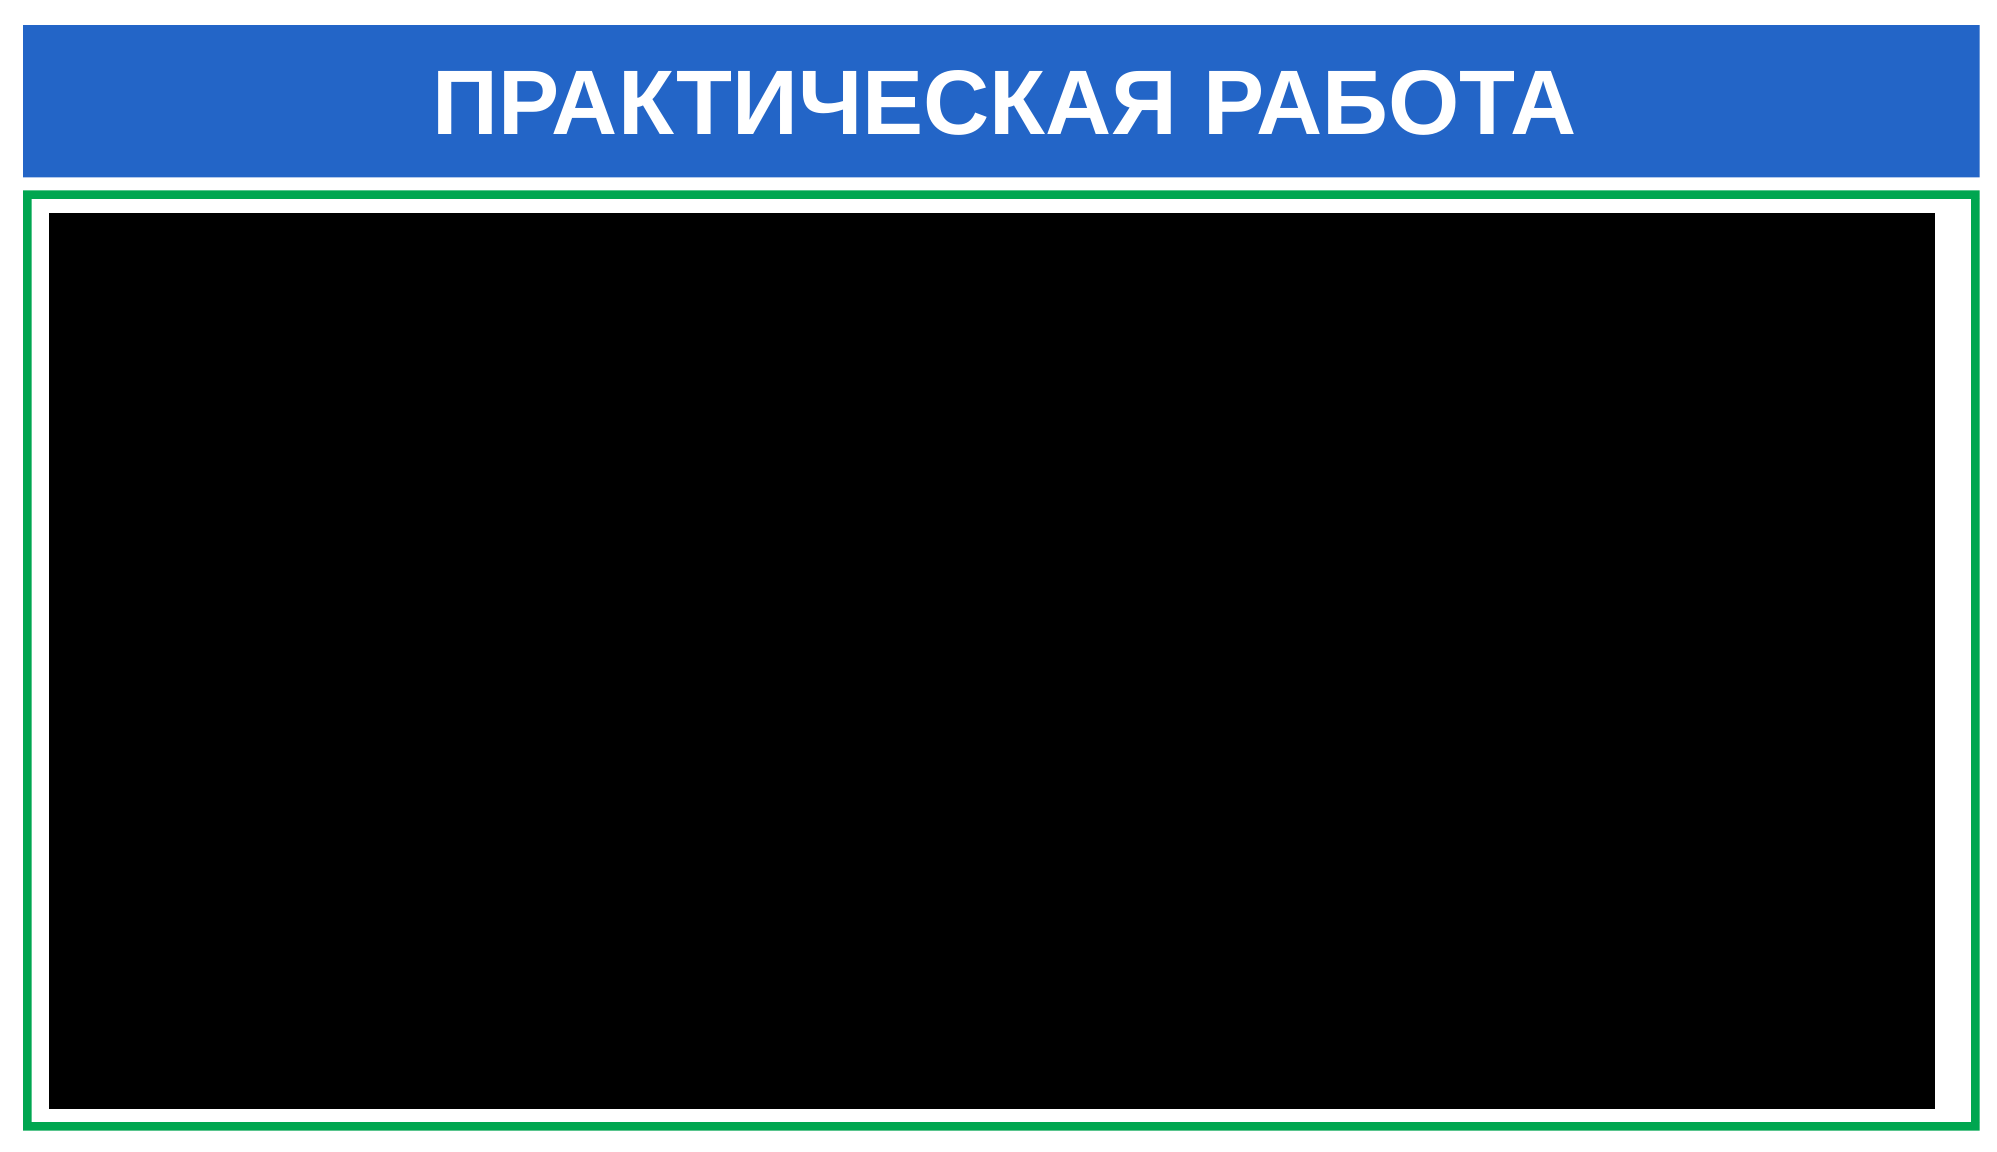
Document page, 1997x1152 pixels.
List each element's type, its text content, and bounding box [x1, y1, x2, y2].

text_box ПРАКТИЧЕСКАЯ РАБОТА [62, 36, 1944, 153]
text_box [48, 212, 1936, 1110]
